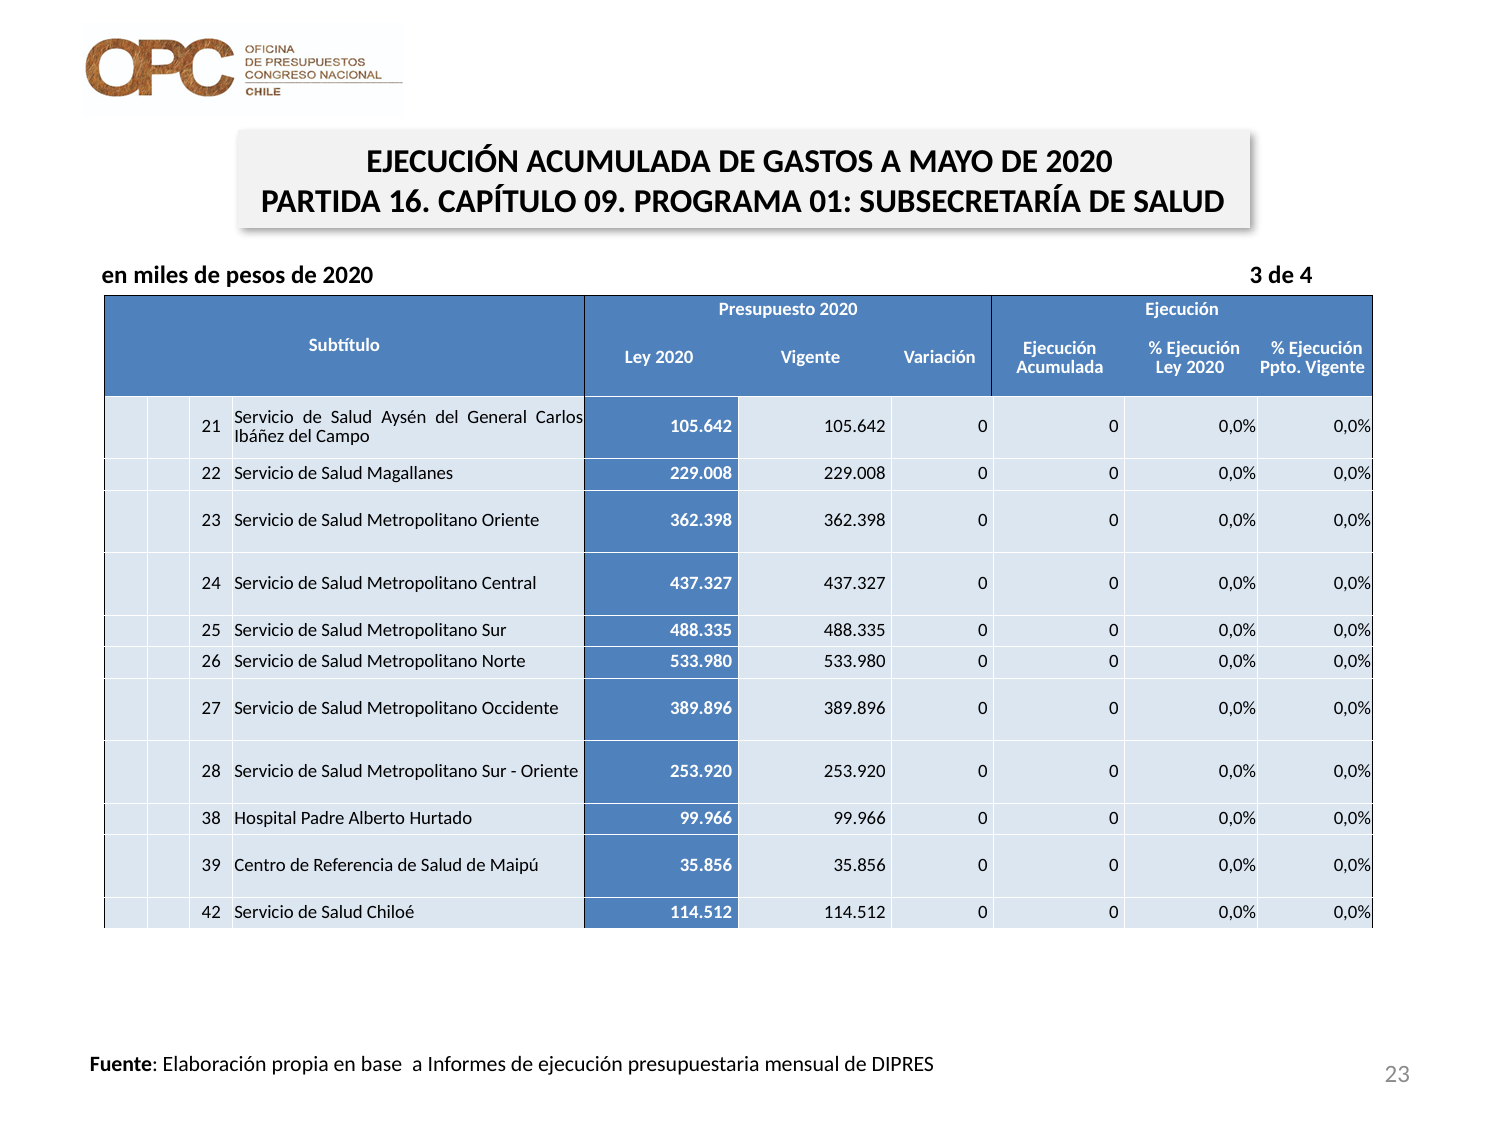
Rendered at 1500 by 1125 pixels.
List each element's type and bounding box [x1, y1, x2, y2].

table_header [190, 397, 232, 458]
text_box [238, 131, 1249, 227]
table_cell [105, 459, 147, 490]
table_header [105, 397, 147, 458]
table_cell [1125, 616, 1257, 646]
table_cell [105, 647, 147, 678]
slide_number [1074, 1042, 1425, 1103]
table_cell [1258, 459, 1372, 490]
table_cell [190, 616, 232, 646]
table_cell [148, 553, 189, 615]
table_cell [585, 647, 738, 678]
table_cell [233, 835, 584, 897]
table_cell [105, 679, 147, 740]
table_cell [739, 835, 891, 897]
picture [82, 22, 403, 118]
table_cell [892, 679, 993, 740]
table_cell [105, 553, 147, 615]
table_cell [233, 741, 584, 803]
table_cell [994, 741, 1124, 803]
table_cell [739, 459, 891, 490]
table_cell [892, 491, 993, 552]
table_cell [994, 647, 1124, 678]
table_cell [148, 616, 189, 646]
table_cell [892, 459, 993, 490]
table_cell [190, 491, 232, 552]
table_cell [739, 679, 891, 740]
table_cell [585, 679, 738, 740]
table_cell [1258, 616, 1372, 646]
table_cell [585, 616, 738, 646]
table_cell [585, 898, 738, 928]
table_cell [739, 741, 891, 803]
table_cell [994, 553, 1124, 615]
table_header [585, 296, 991, 320]
table_header [992, 296, 1372, 320]
table_cell [1258, 741, 1372, 803]
table_cell [105, 616, 147, 646]
table_cell [190, 804, 232, 834]
table_cell [994, 804, 1124, 834]
table_cell [739, 804, 891, 834]
table_cell [994, 835, 1124, 897]
table_cell [148, 647, 189, 678]
table_cell [1125, 835, 1257, 897]
table_cell [1125, 647, 1257, 678]
table_cell [585, 491, 738, 552]
table_cell [105, 804, 147, 834]
table_cell [994, 679, 1124, 740]
table_cell [190, 679, 232, 740]
table_cell [190, 553, 232, 615]
table_cell [190, 459, 232, 490]
table_cell [1125, 459, 1257, 490]
table_cell [1258, 804, 1372, 834]
table_cell [892, 835, 993, 897]
table_cell [585, 741, 738, 803]
table_cell [739, 647, 891, 678]
table_cell [1125, 679, 1257, 740]
table_cell [190, 741, 232, 803]
table_cell [233, 679, 584, 740]
table_cell [892, 741, 993, 803]
table_cell [1258, 491, 1372, 552]
table_cell [585, 320, 991, 396]
table_cell [1125, 741, 1257, 803]
table_cell [994, 898, 1124, 928]
table_cell [1258, 553, 1372, 615]
table_cell [739, 616, 891, 646]
table_cell [233, 491, 584, 552]
table_cell [148, 898, 189, 928]
table_cell [233, 616, 584, 646]
table_cell [233, 898, 584, 928]
table_cell [892, 647, 993, 678]
table_header [892, 397, 993, 458]
table_cell [233, 804, 584, 834]
table_cell [992, 320, 1372, 396]
table_header [739, 397, 891, 458]
table_cell [148, 835, 189, 897]
table_cell [739, 898, 891, 928]
text_box [86, 251, 1409, 303]
table_header [994, 397, 1124, 458]
table_header [1258, 397, 1372, 458]
table_cell [994, 616, 1124, 646]
table_cell [148, 804, 189, 834]
table_header [585, 397, 738, 458]
table_cell [1258, 679, 1372, 740]
table_cell [892, 898, 993, 928]
table_cell [1258, 898, 1372, 928]
table_cell [105, 491, 147, 552]
table_header [148, 397, 189, 458]
table_cell [148, 491, 189, 552]
table_cell [1125, 898, 1257, 928]
table_cell [892, 804, 993, 834]
table_cell [105, 898, 147, 928]
table_cell [190, 898, 232, 928]
table_cell [105, 835, 147, 897]
table_cell [585, 459, 738, 490]
table_cell [1258, 835, 1372, 897]
table_cell [233, 553, 584, 615]
table_cell [892, 553, 993, 615]
table_header [105, 296, 584, 396]
table_cell [105, 741, 147, 803]
table_cell [1125, 553, 1257, 615]
table_header [233, 397, 584, 458]
table_cell [1258, 647, 1372, 678]
table_header [1125, 397, 1257, 458]
table_cell [585, 835, 738, 897]
table_cell [892, 616, 993, 646]
table_cell [190, 647, 232, 678]
table_cell [994, 459, 1124, 490]
table_cell [1125, 491, 1257, 552]
table_cell [585, 553, 738, 615]
table_cell [233, 647, 584, 678]
table_cell [739, 491, 891, 552]
table_cell [233, 459, 584, 490]
table_cell [190, 835, 232, 897]
table_cell [148, 741, 189, 803]
table_cell [1125, 804, 1257, 834]
table_cell [994, 491, 1124, 552]
table_cell [148, 459, 189, 490]
table_cell [148, 679, 189, 740]
table_cell [585, 804, 738, 834]
table_cell [739, 553, 891, 615]
